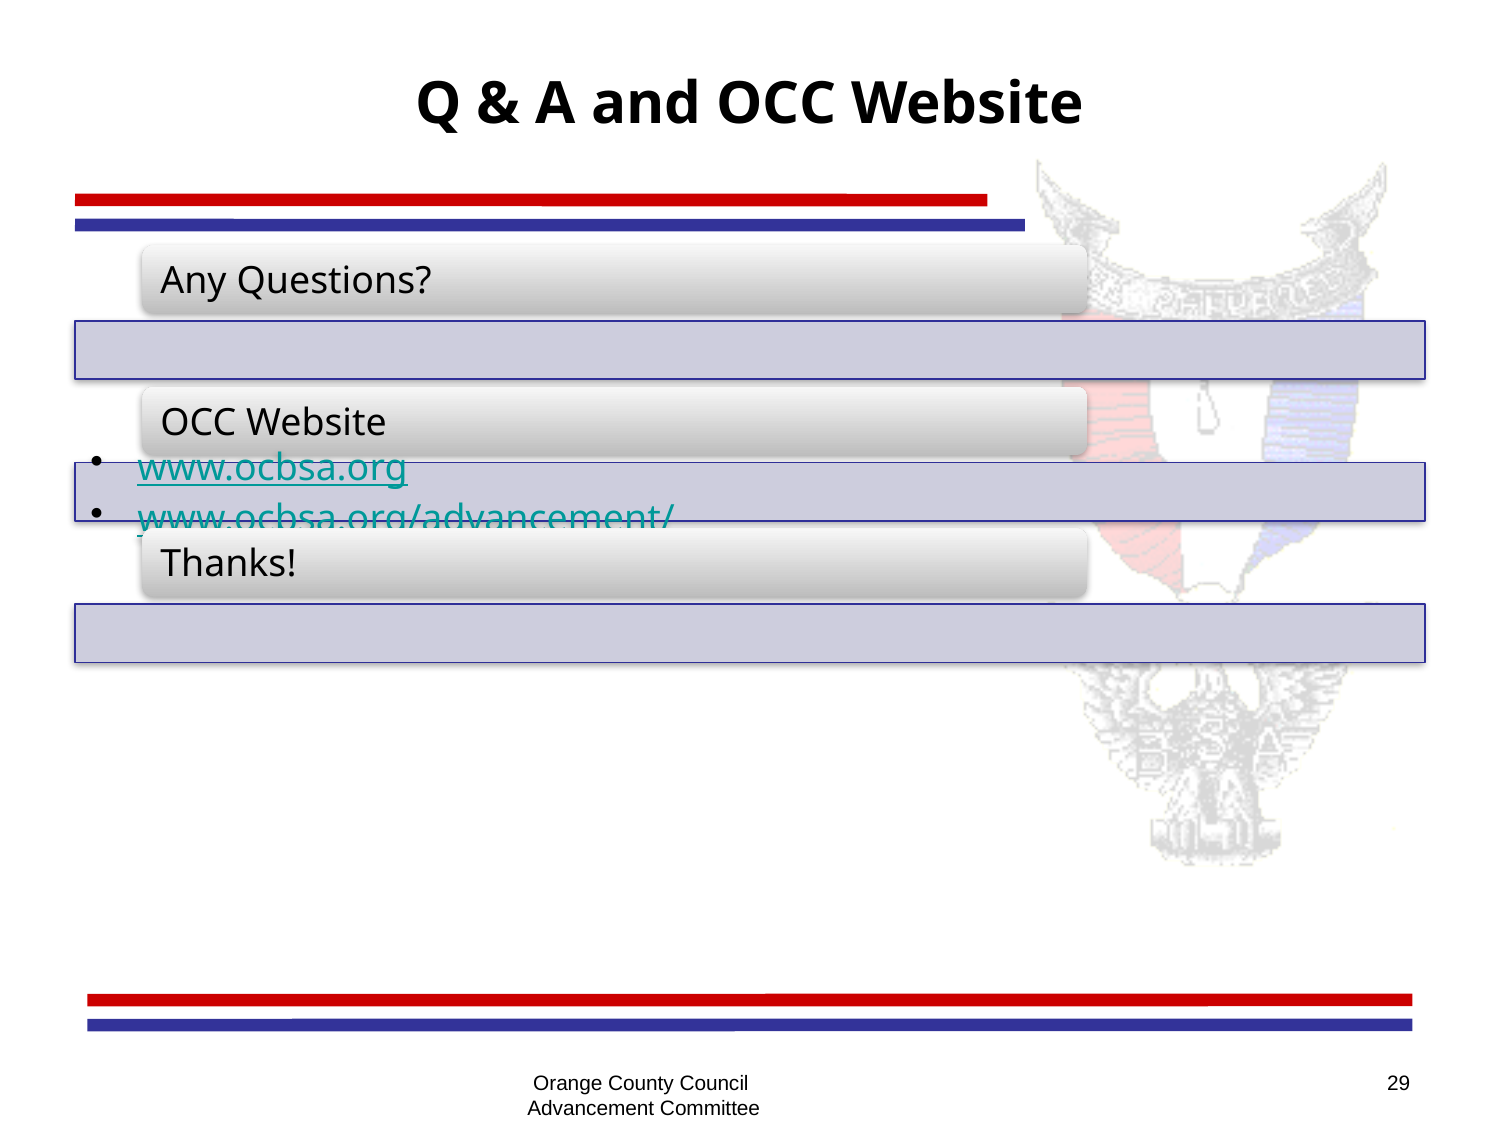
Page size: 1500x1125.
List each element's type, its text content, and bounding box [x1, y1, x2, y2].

title Q & A and OCC Website [75, 24, 1425, 175]
slide_number 29 [1074, 1062, 1426, 1103]
footer Orange County Council Advancement Committee [300, 1062, 988, 1103]
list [74, 237, 1426, 663]
